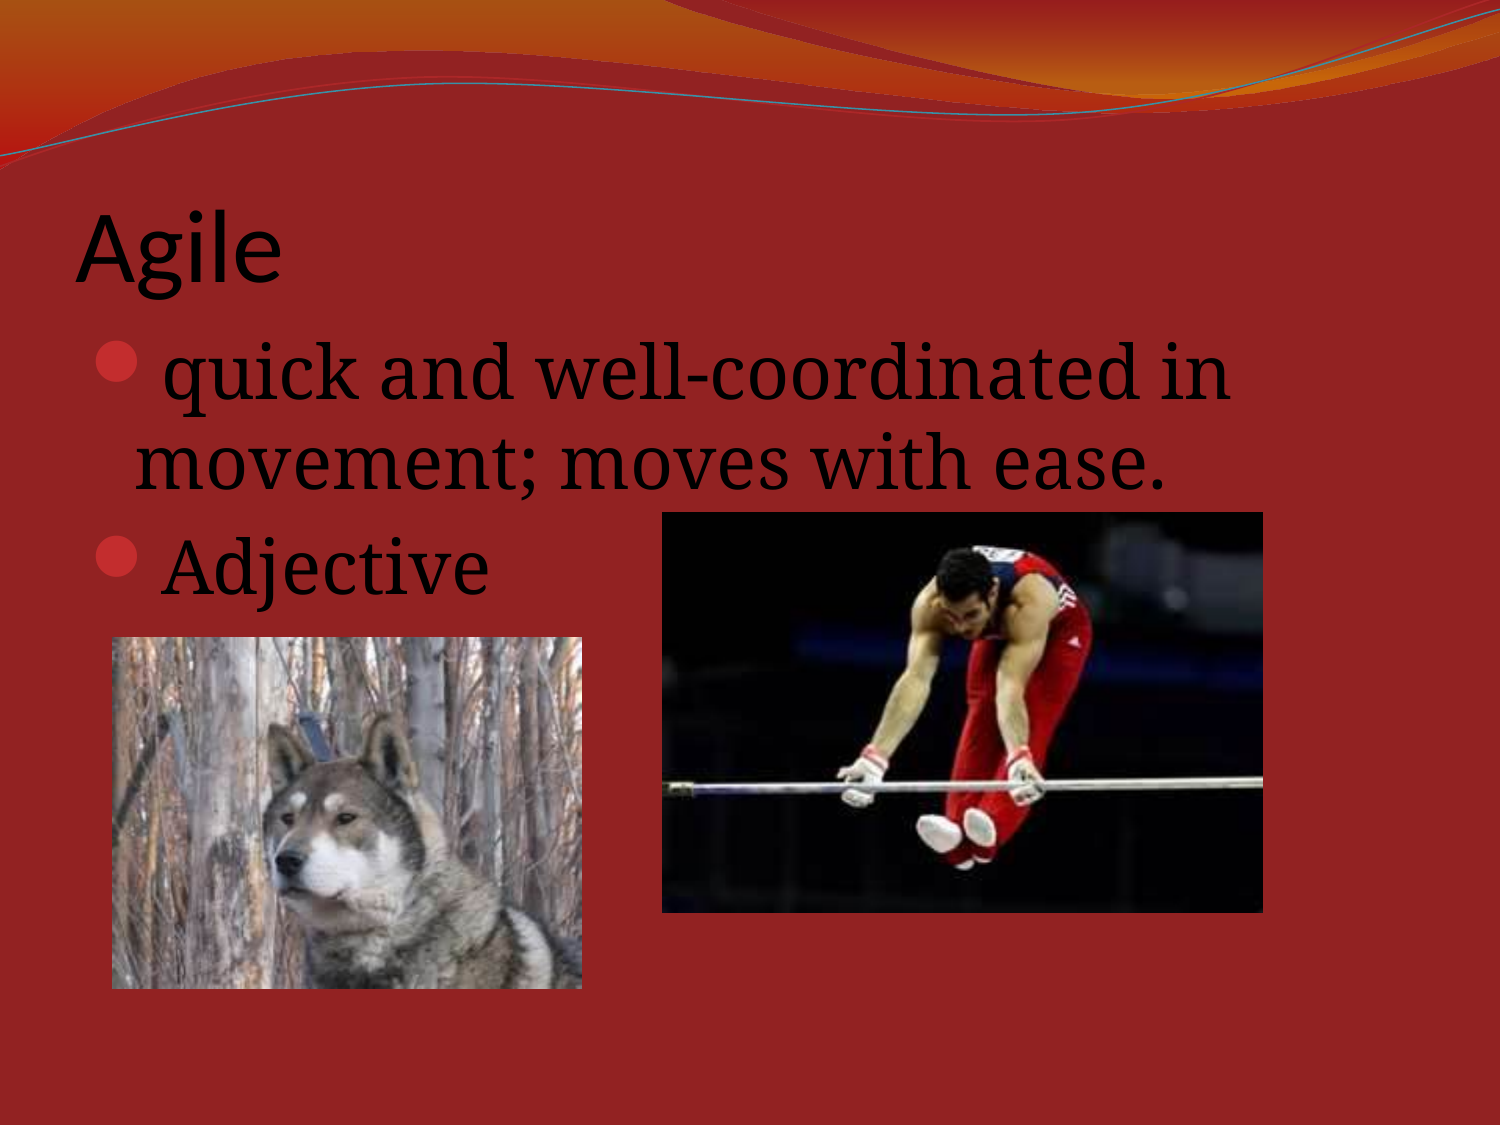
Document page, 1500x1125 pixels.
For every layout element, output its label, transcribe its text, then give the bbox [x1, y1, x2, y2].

picture [112, 637, 582, 990]
list quick and well-coordinated in movement; moves with ease. Adjective [75, 317, 1425, 1038]
title Agile [75, 115, 1425, 303]
picture [662, 512, 1263, 913]
